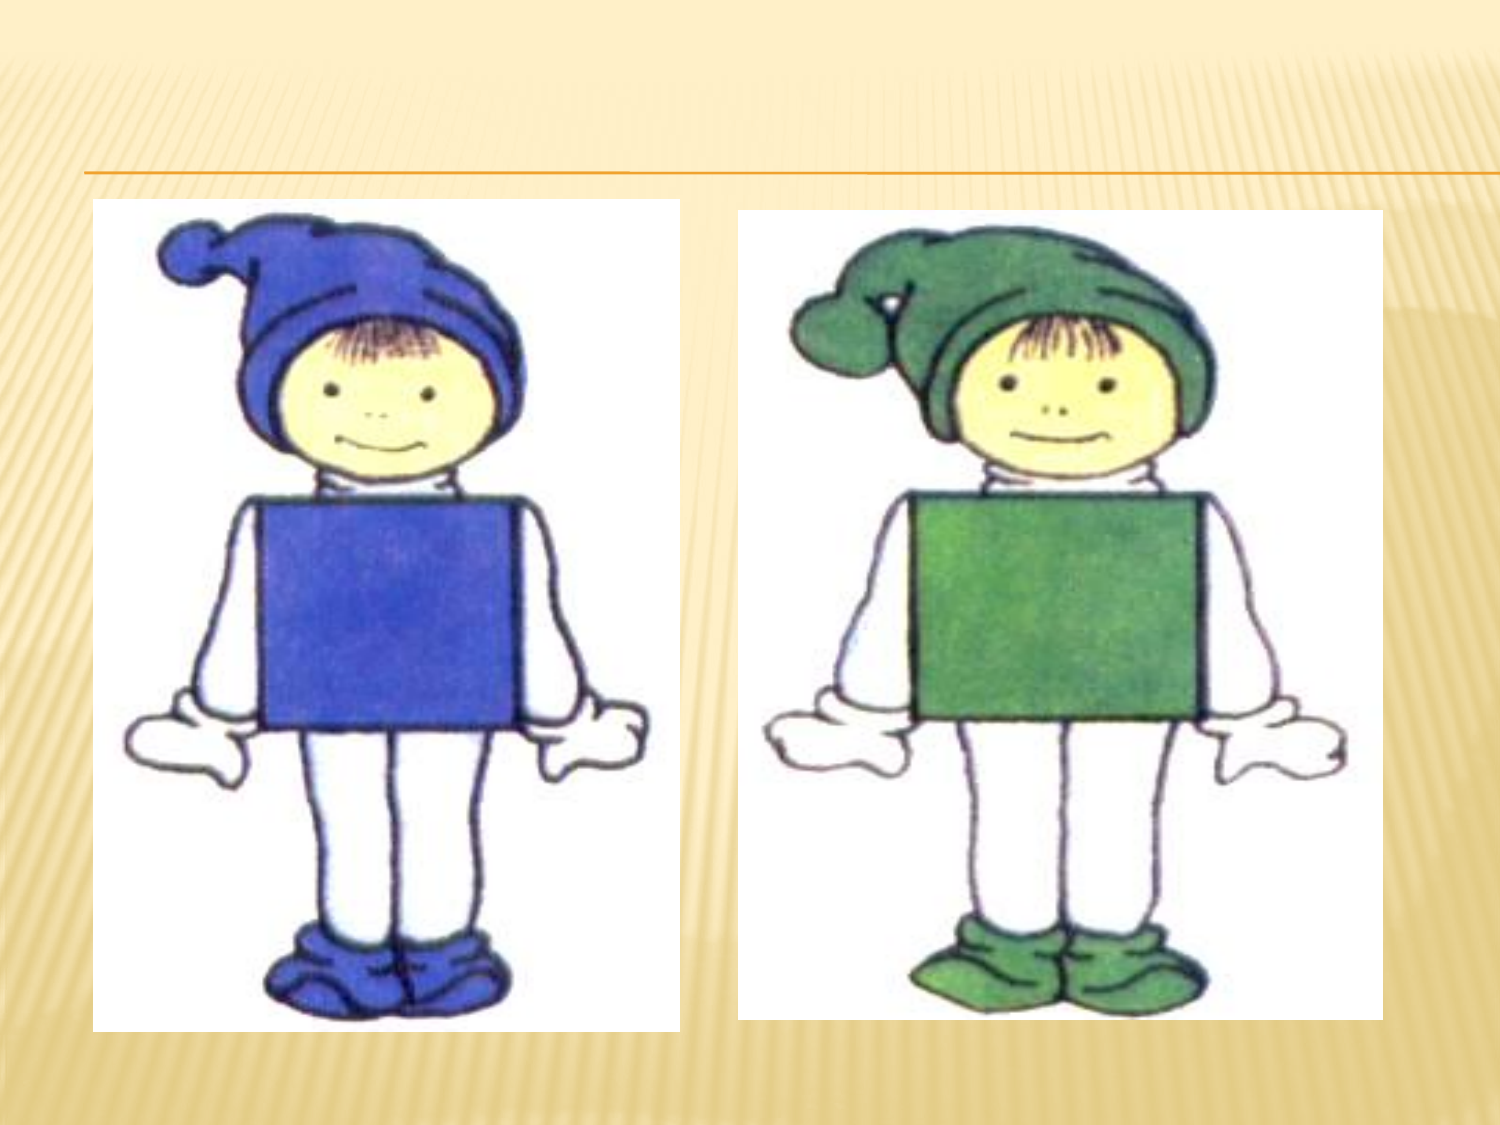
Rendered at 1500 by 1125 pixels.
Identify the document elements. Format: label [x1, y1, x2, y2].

picture [737, 210, 1384, 1020]
list [93, 198, 680, 1032]
